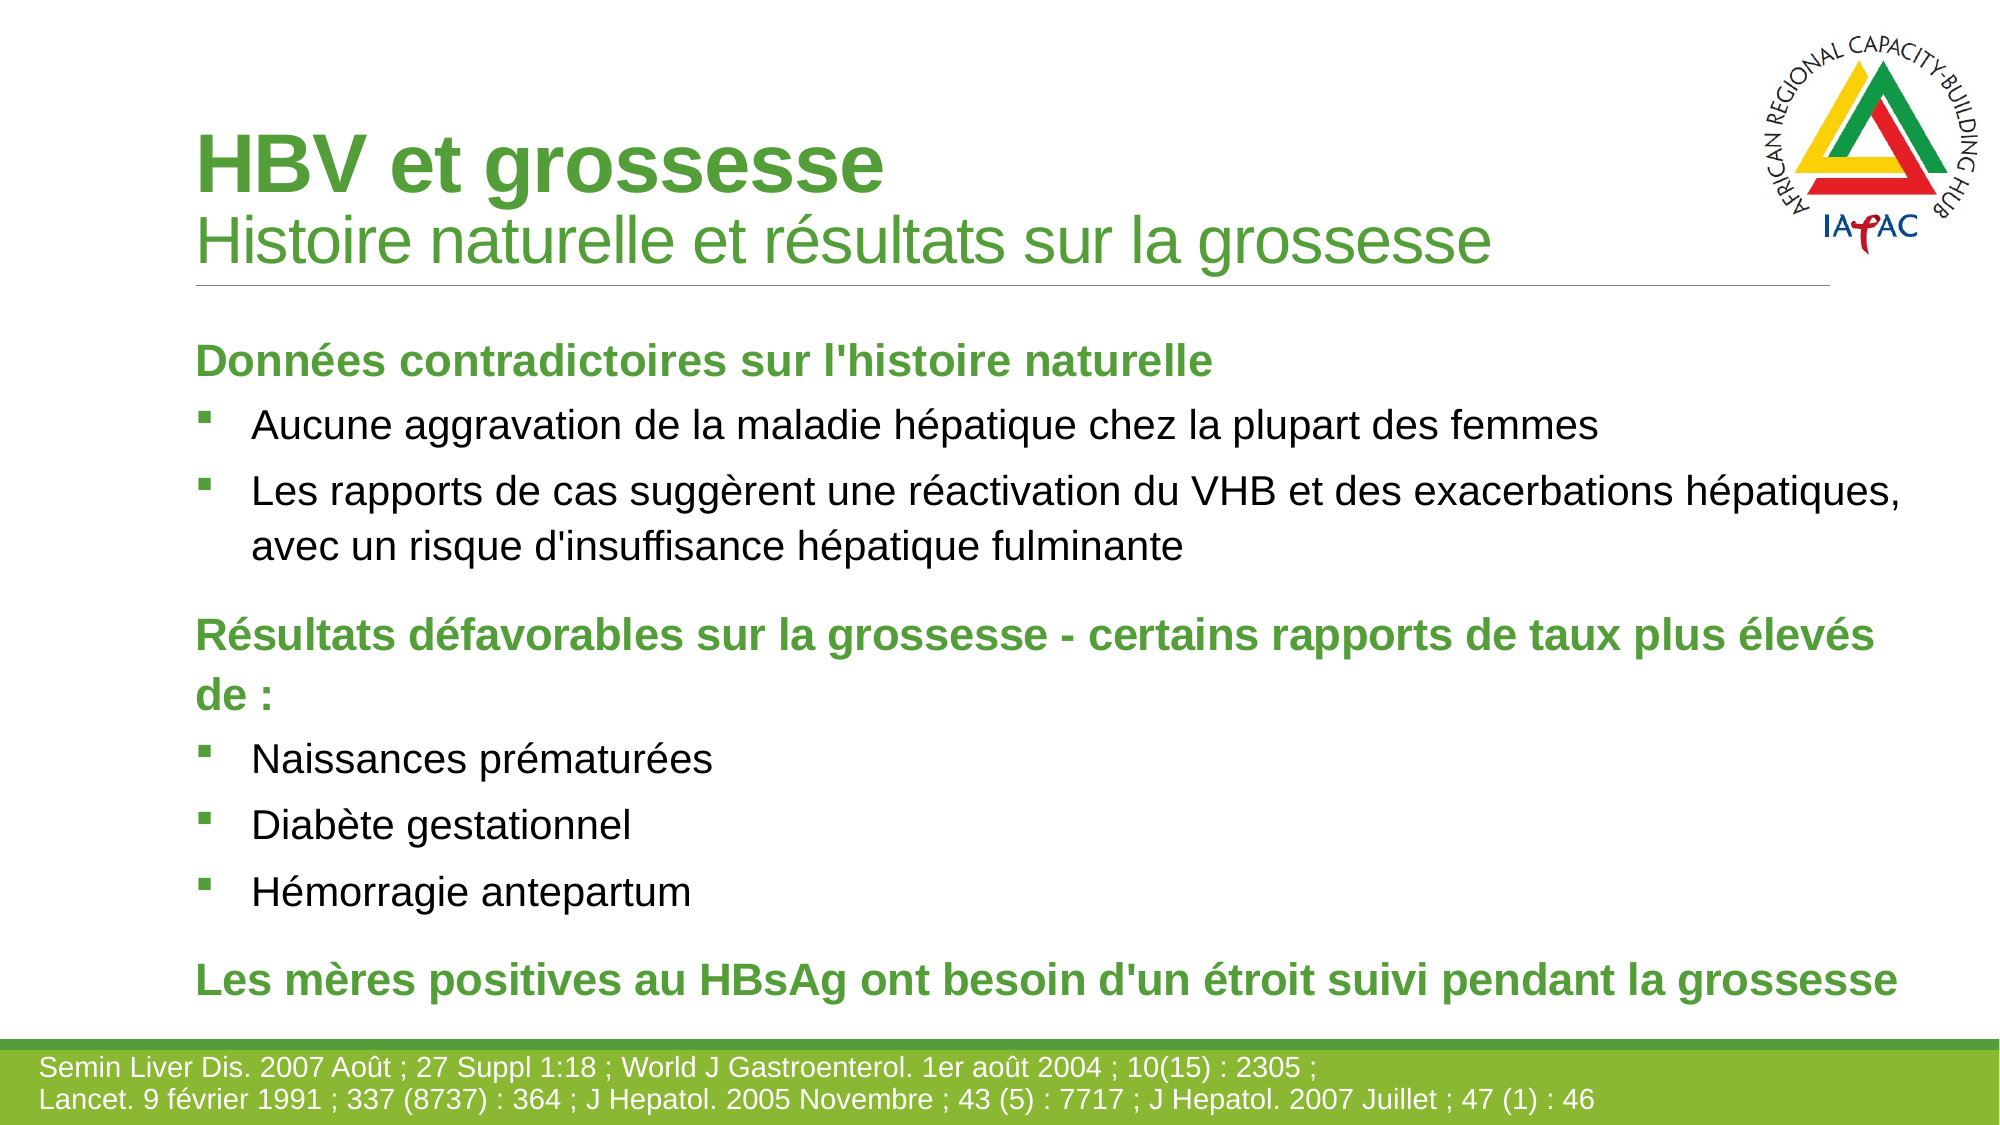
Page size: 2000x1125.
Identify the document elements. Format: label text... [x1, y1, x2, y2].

text_box Semin Liver Dis. 2007 Août ; 27 Suppl 1:18 ; World J Gastroenterol. 1er août 2004 ; 10(15) : 2305 ; Lancet. 9 février 1991 ; 337 (8737) : 364 ; J Hepatol. 2005 Novembre ; 43 (5) : 7717 ; J Hepatol. 2007 Juillet ; 47 (1) : 46 [23, 1045, 1837, 1123]
picture [1749, 29, 1995, 268]
title HBV et grossesse Histoire naturelle et résultats sur la grossesse [180, 46, 1830, 285]
list Données contradictoires sur l'histoire naturelle Aucune aggravation de la maladie hépatique chez la plupart des femmes Les rapports de cas suggèrent une réactivation du VHB et des exacerbations hépatiques, avec un risque d'insuffisance hépatique fulminante Résultats défavorables sur la grossesse - certains rapports de taux plus élevés de : Naissances prématurées Diabète gestationnel Hémorragie antepartum Les mères positives au HBsAg ont besoin d'un étroit suivi pendant la grossesse [195, 318, 1925, 1061]
